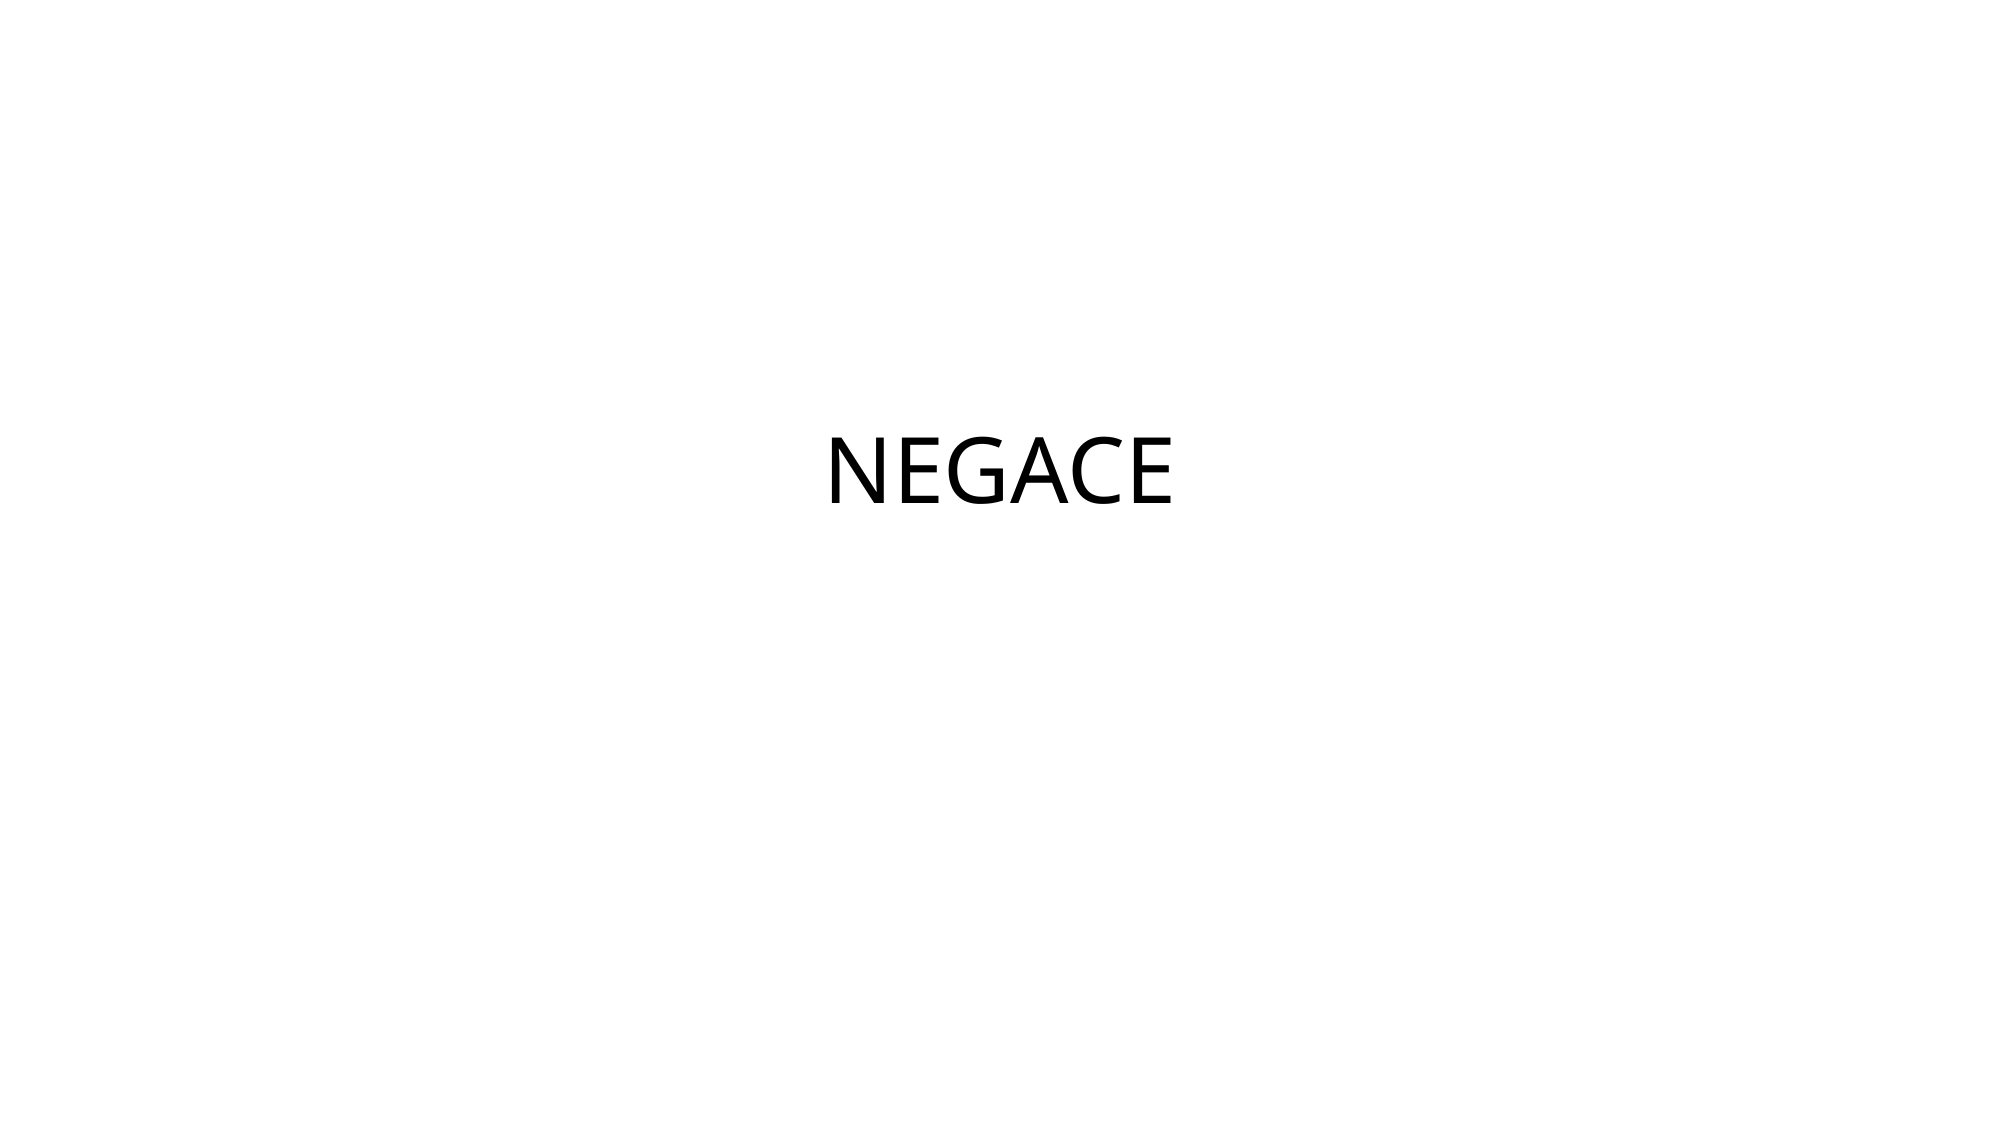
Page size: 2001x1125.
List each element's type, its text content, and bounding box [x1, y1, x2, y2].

title NEGACE [137, 290, 1863, 658]
